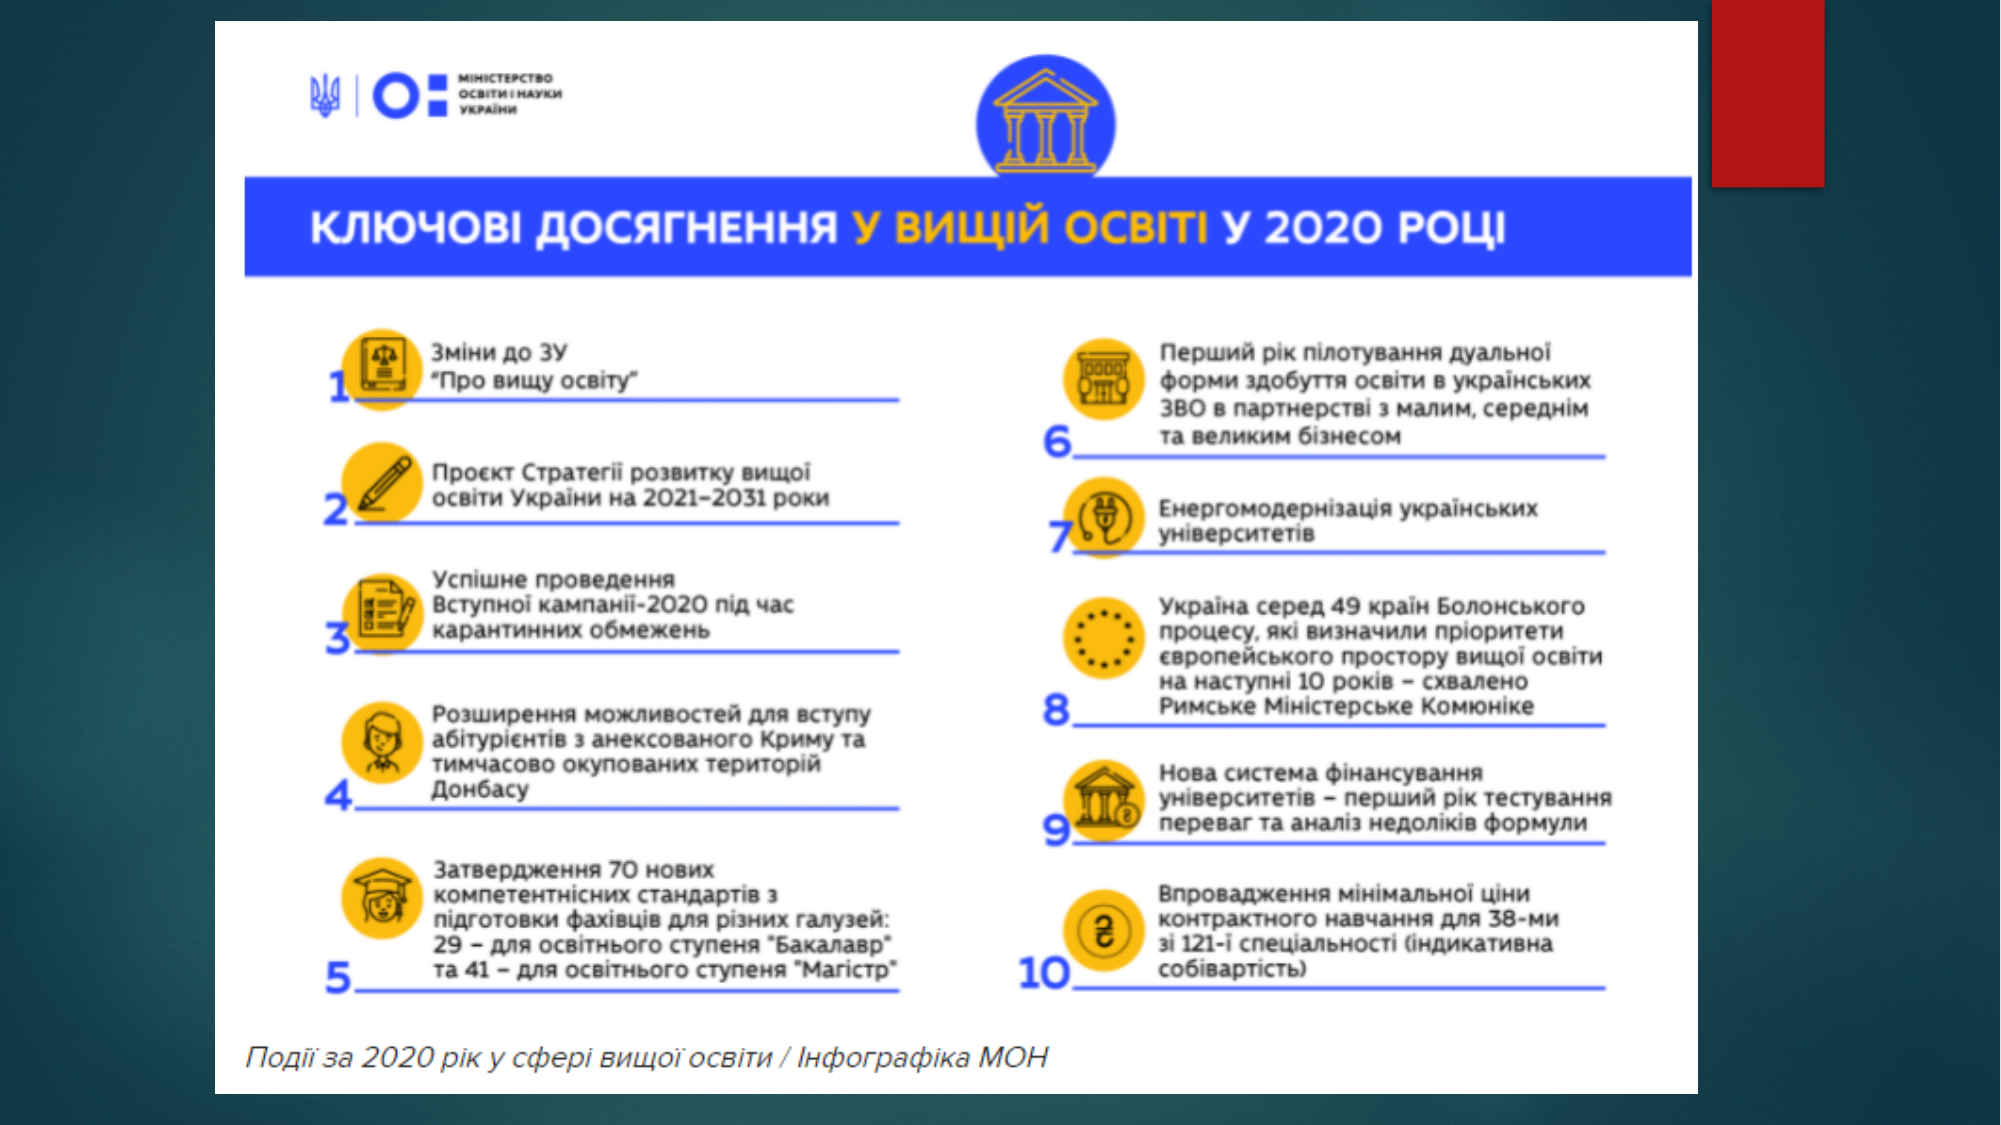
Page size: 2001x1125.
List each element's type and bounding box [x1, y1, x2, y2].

picture [0, 0, 1699, 1125]
